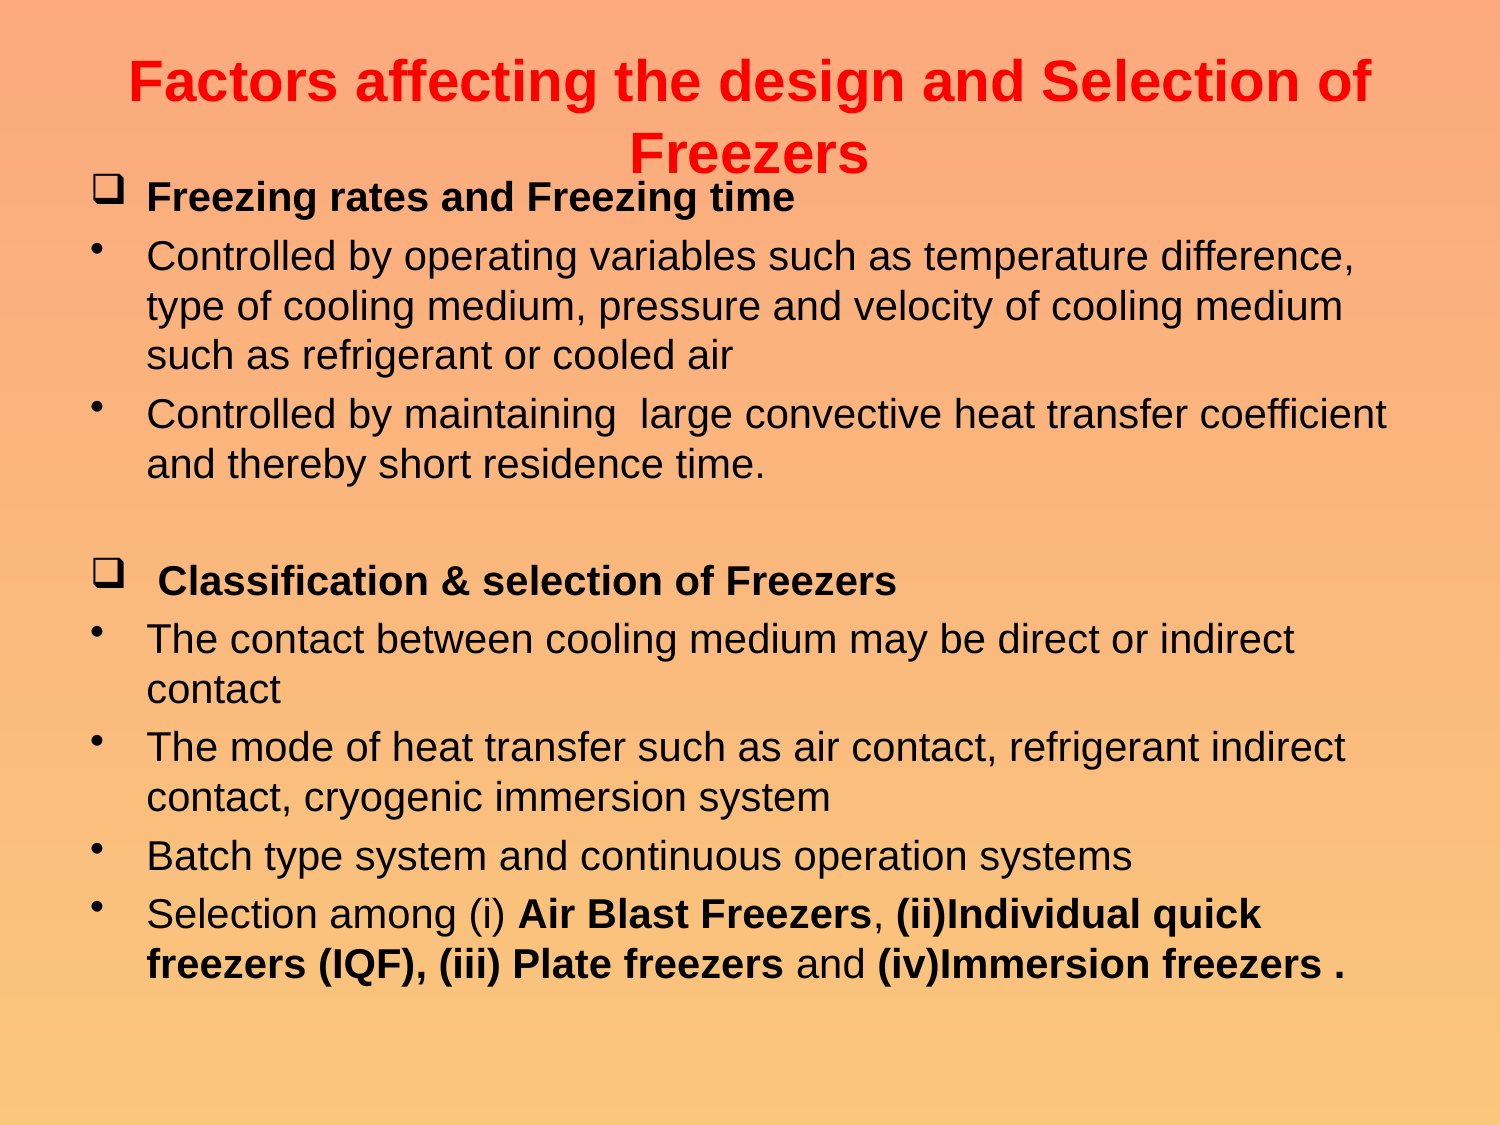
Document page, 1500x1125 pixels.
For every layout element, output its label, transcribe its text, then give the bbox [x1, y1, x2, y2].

list Freezing rates and Freezing time Controlled by operating variables such as temperature difference, type of cooling medium, pressure and velocity of cooling medium such as refrigerant or cooled air Controlled by maintaining large convective heat transfer coefficient and thereby short residence time. Classification & selection of Freezers The contact between cooling medium may be direct or indirect contact The mode of heat transfer such as air contact, refrigerant indirect contact, cryogenic immersion system Batch type system and continuous operation systems Selection among (i) Air Blast Freezers, (ii)Individual quick freezers (IQF), (iii) Plate freezers and (iv)Immersion freezers . [74, 162, 1426, 1006]
title Factors affecting the design and Selection of Freezers [74, 44, 1426, 162]
